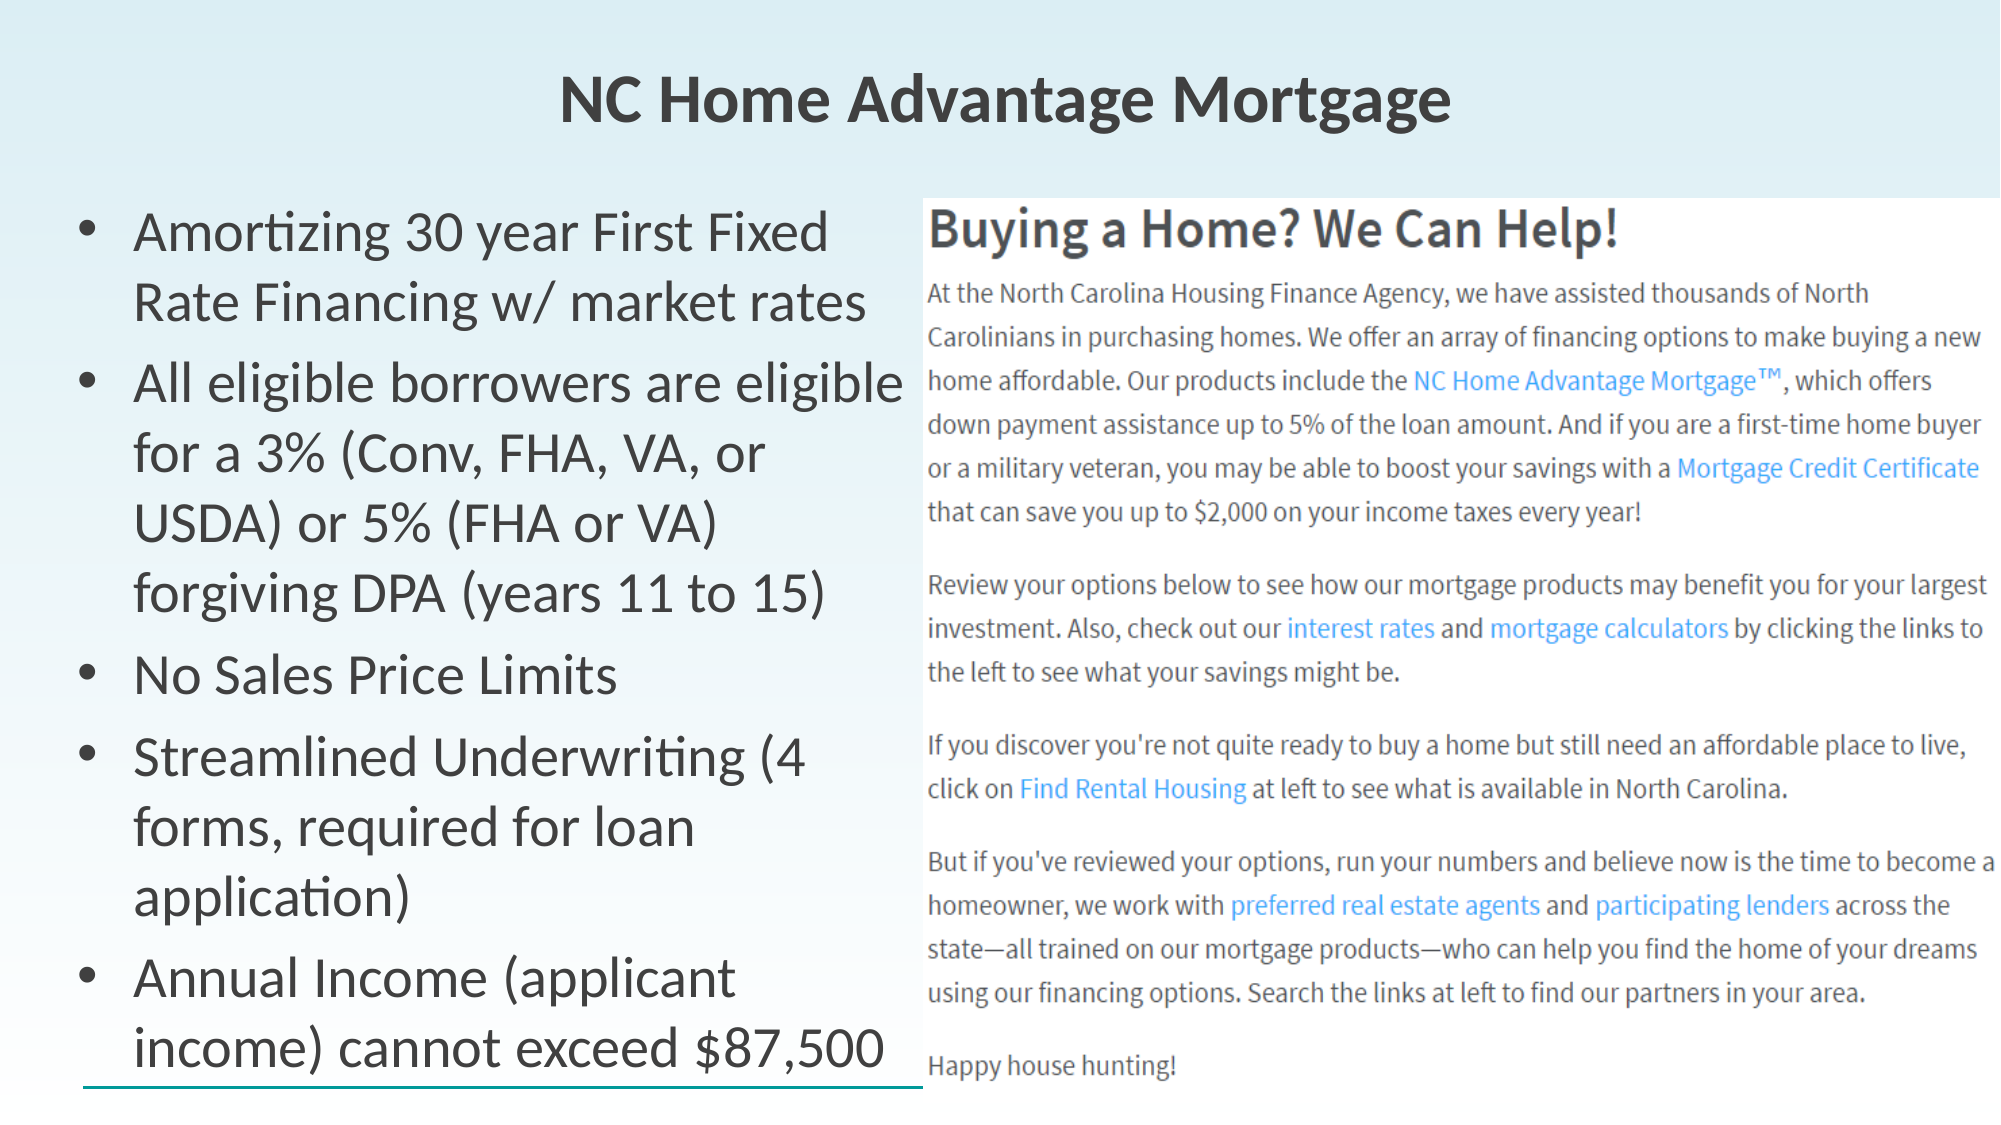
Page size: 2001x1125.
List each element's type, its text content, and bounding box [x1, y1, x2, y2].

text_box Amortizing 30 year First Fixed Rate Financing w/ market rates All eligible borrowers are eligible for a 3% (Conv, FHA, VA, or USDA) or 5% (FHA or VA) forgiving DPA (years 11 to 15) No Sales Price Limits Streamlined Underwriting (4 forms, required for loan application) Annual Income (applicant income) cannot exceed $87,500 [62, 185, 944, 1125]
picture [923, 198, 2000, 1103]
title NC Home Advantage Mortgage [275, 45, 1738, 144]
